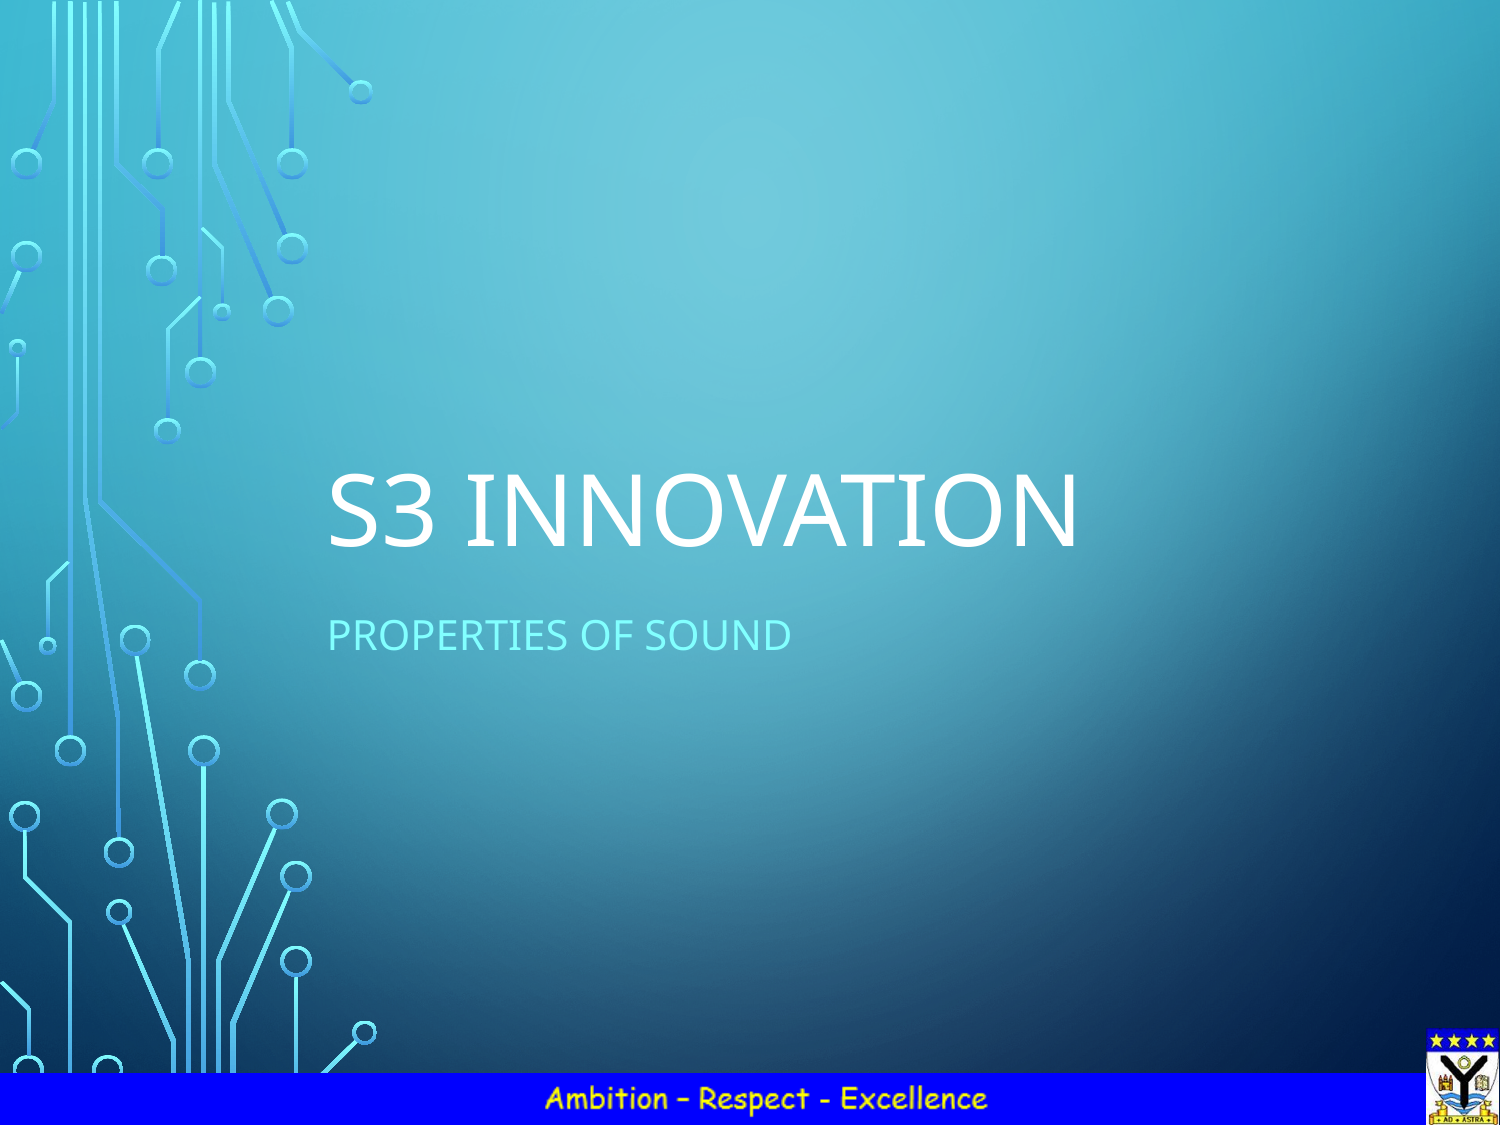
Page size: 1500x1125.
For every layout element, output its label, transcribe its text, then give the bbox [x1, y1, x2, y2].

subtitle Properties of Sound [311, 590, 1394, 863]
title S3 INNOVATION [311, 184, 1394, 576]
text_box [0, 1027, 1499, 1125]
